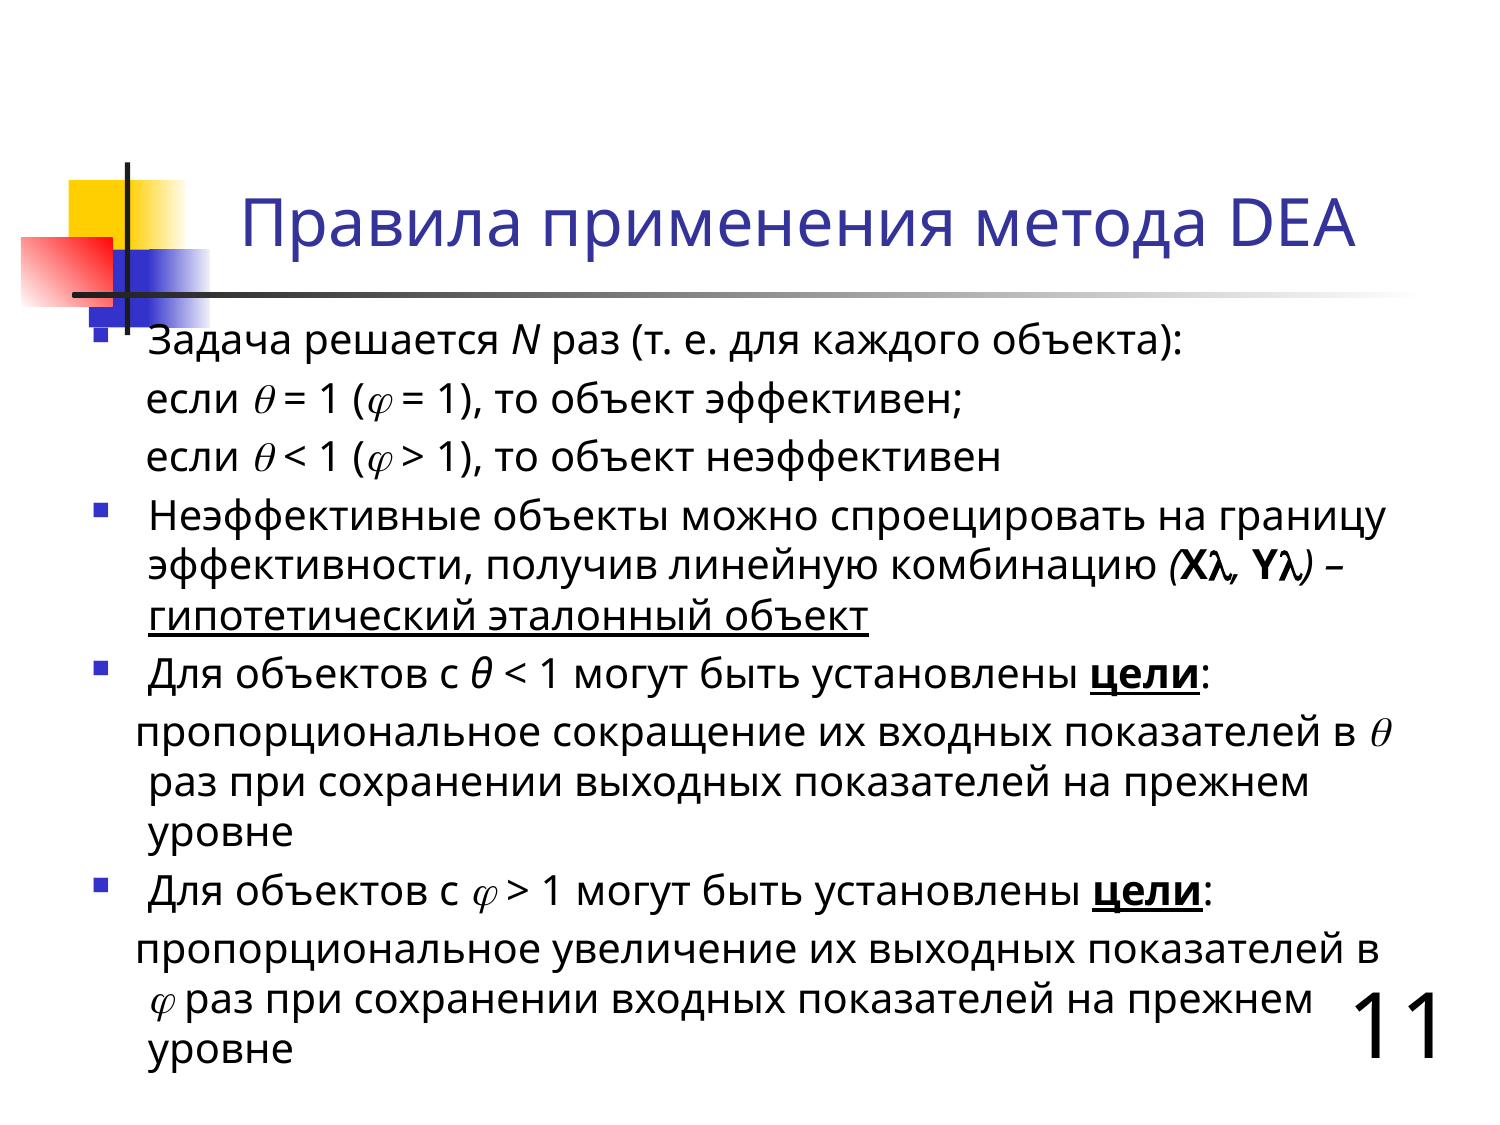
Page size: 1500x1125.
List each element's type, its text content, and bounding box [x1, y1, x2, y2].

list Задача решается N раз (т. е. для каждого объекта): если  = 1 ( = 1), то объект эффективен; если  < 1 ( > 1), то объект неэффективен Неэффективные объекты можно спроецировать на границу эффективности, получив линейную комбинацию (X, Y) – гипотетический эталонный объект Для объектов с θ < 1 могут быть установлены цели: пропорциональное сокращение их входных показателей в  раз при сохранении выходных показателей на прежнем уровне Для объектов с  > 1 могут быть установлены цели: пропорциональное увеличение их выходных показателей в  раз при сохранении входных показателей на прежнем уровне [76, 237, 1424, 1050]
slide_number 11 [1155, 1024, 1468, 1100]
title Правила применения метода DEA [224, 137, 1432, 266]
